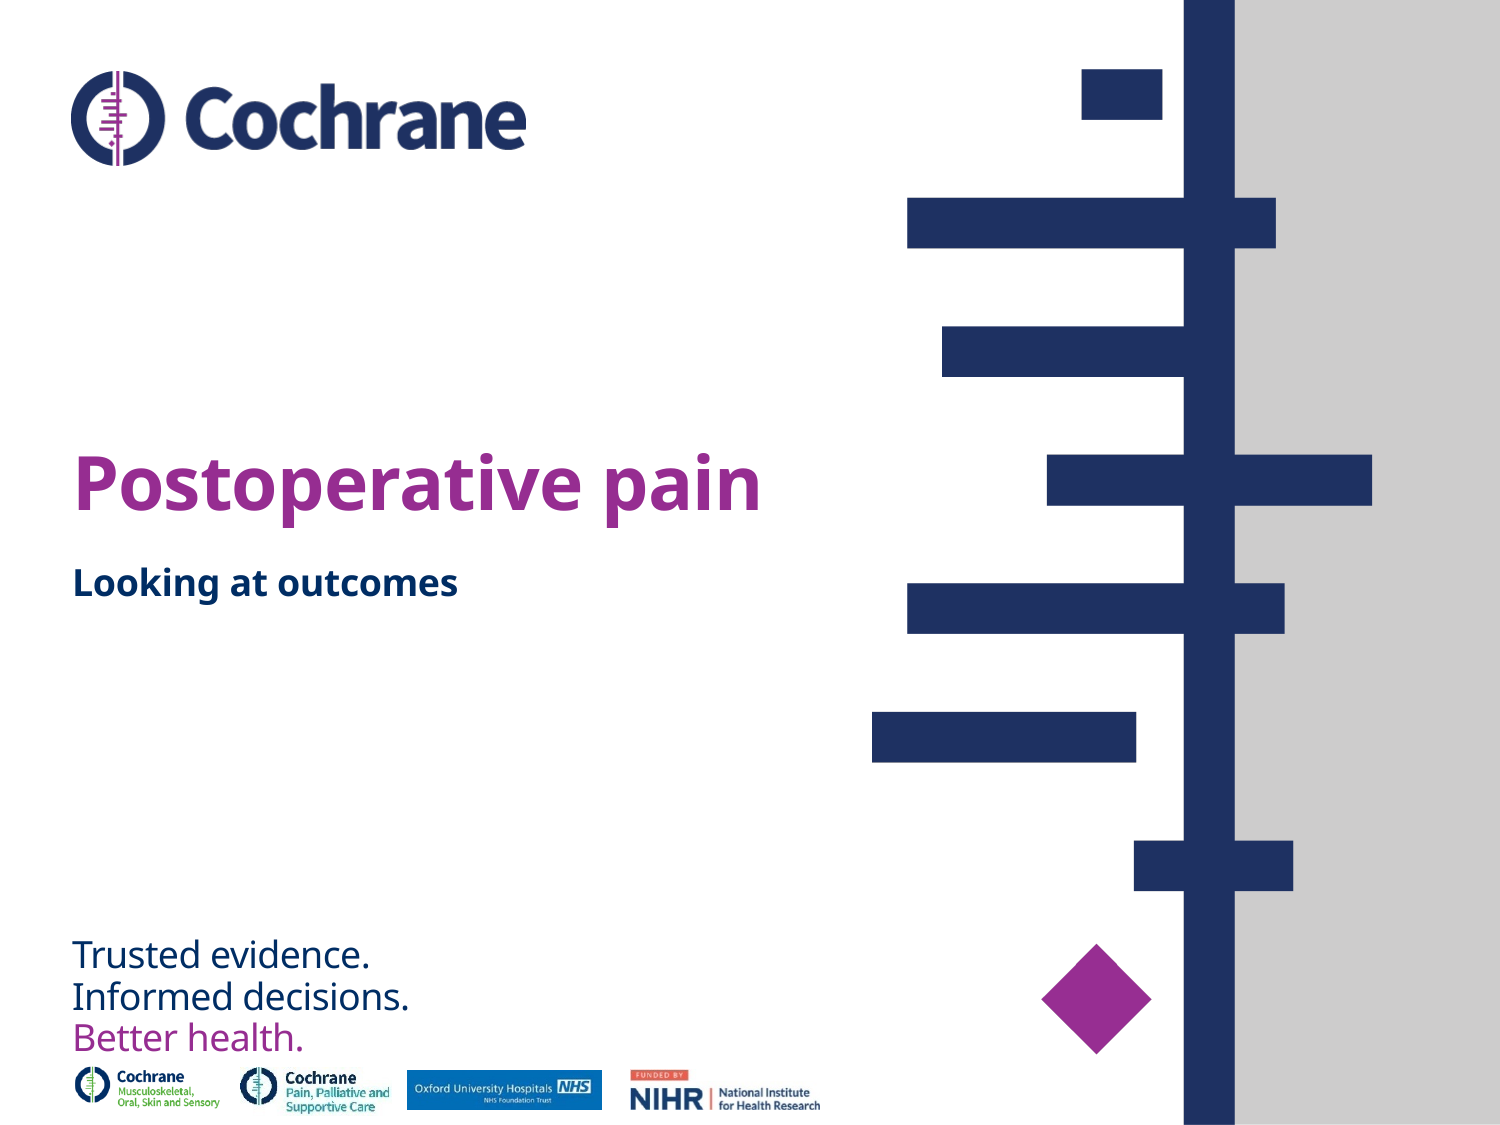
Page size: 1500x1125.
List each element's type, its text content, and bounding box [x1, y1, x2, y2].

subtitle Looking at outcomes [72, 564, 805, 729]
picture [239, 1066, 392, 1117]
picture [407, 1069, 603, 1110]
picture [872, 0, 1500, 1125]
picture [630, 1069, 820, 1110]
picture [71, 71, 526, 166]
picture [62, 1061, 234, 1119]
title Postoperative pain [72, 348, 805, 526]
